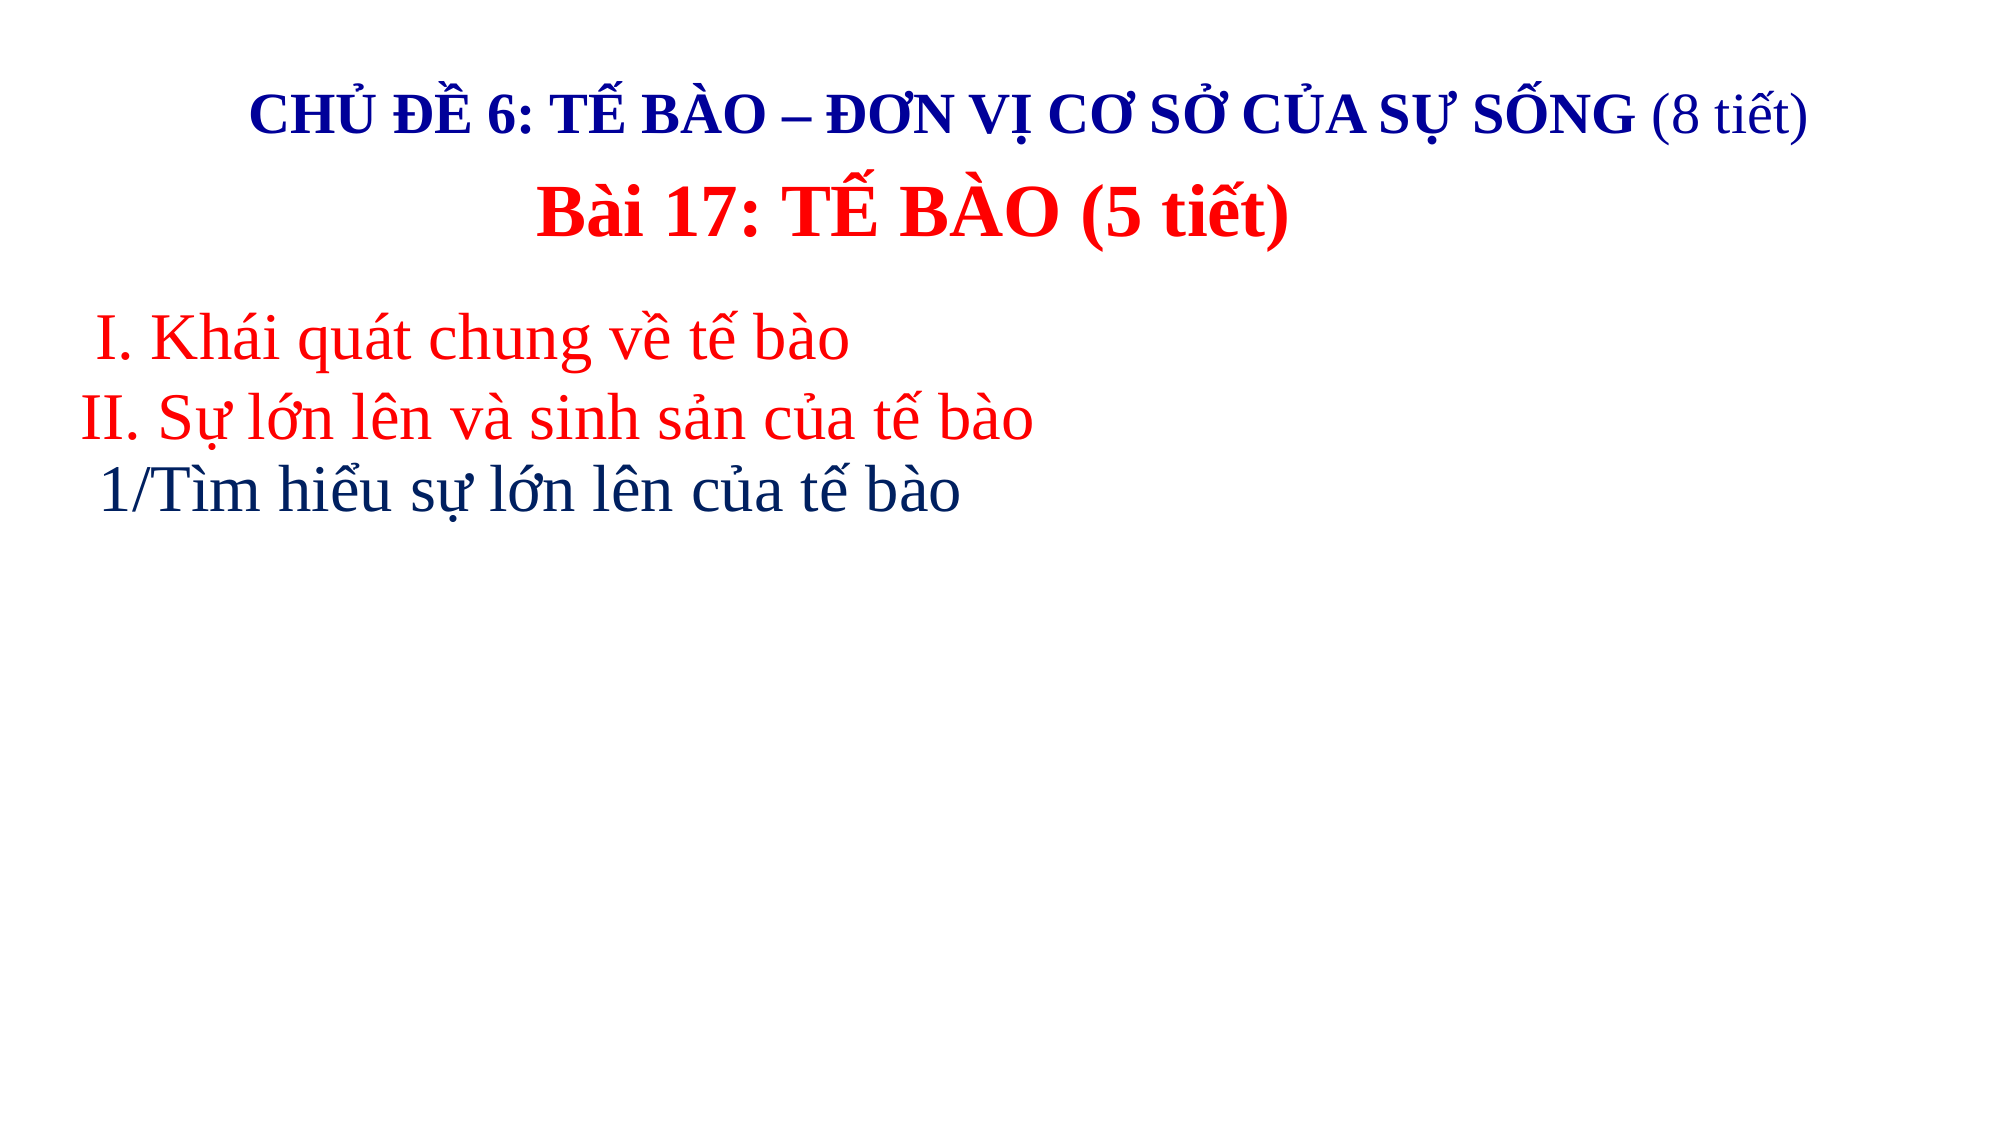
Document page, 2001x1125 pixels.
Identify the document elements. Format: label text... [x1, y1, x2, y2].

text_box II. Sự lớn lên và sinh sản của tế bào [11, 361, 1105, 464]
text_box Bài 17: TẾ BÀO (5 tiết) [516, 152, 1558, 335]
text_box I. Khái quát chung về tế bào [46, 286, 901, 361]
text_box 1/Tìm hiểu sự lớn lên của tế bào [74, 428, 988, 541]
text_box CHỦ ĐỀ 6: TẾ BÀO – ĐƠN VỊ CƠ SỞ CỦA SỰ SỐNG (8 tiết) [126, 48, 1946, 678]
